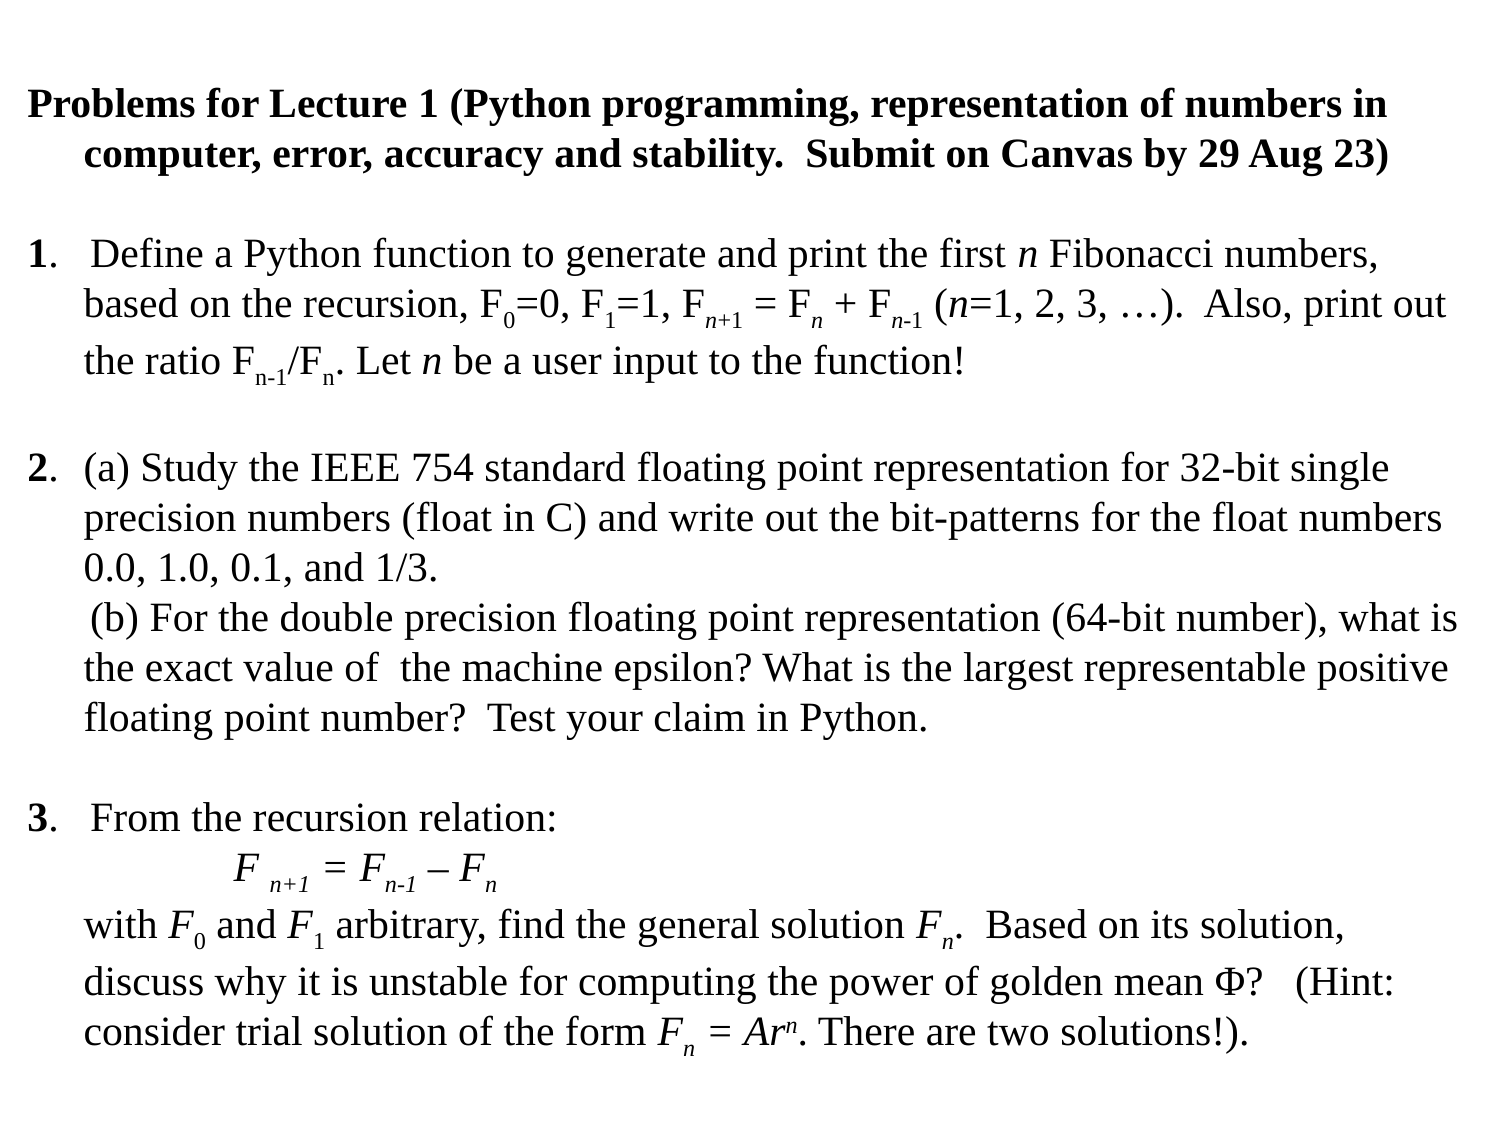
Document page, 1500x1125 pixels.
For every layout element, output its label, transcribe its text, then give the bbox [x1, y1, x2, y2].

text_box Problems for Lecture 1 (Python programming, representation of numbers in computer, error, accuracy and stability. Submit on Canvas by 29 Aug 23) 1. Define a Python function to generate and print the first n Fibonacci numbers, based on the recursion, F0=0, F1=1, Fn+1 = Fn + Fn-1 (n=1, 2, 3, …). Also, print out the ratio Fn-1/Fn. Let n be a user input to the function! 2. (a) Study the IEEE 754 standard floating point representation for 32-bit single precision numbers (float in C) and write out the bit-patterns for the float numbers 0.0, 1.0, 0.1, and 1/3. (b) For the double precision floating point representation (64-bit number), what is the exact value of the machine epsilon? What is the largest representable positive floating point number? Test your claim in Python. 3. From the recursion relation: F n+1 = Fn-1 – Fn with F0 and F1 arbitrary, find the general solution Fn. Based on its solution, discuss why it is unstable for computing the power of golden mean Φ? (Hint: consider trial solution of the form Fn = Arn. There are two solutions!). [12, 68, 1488, 1069]
